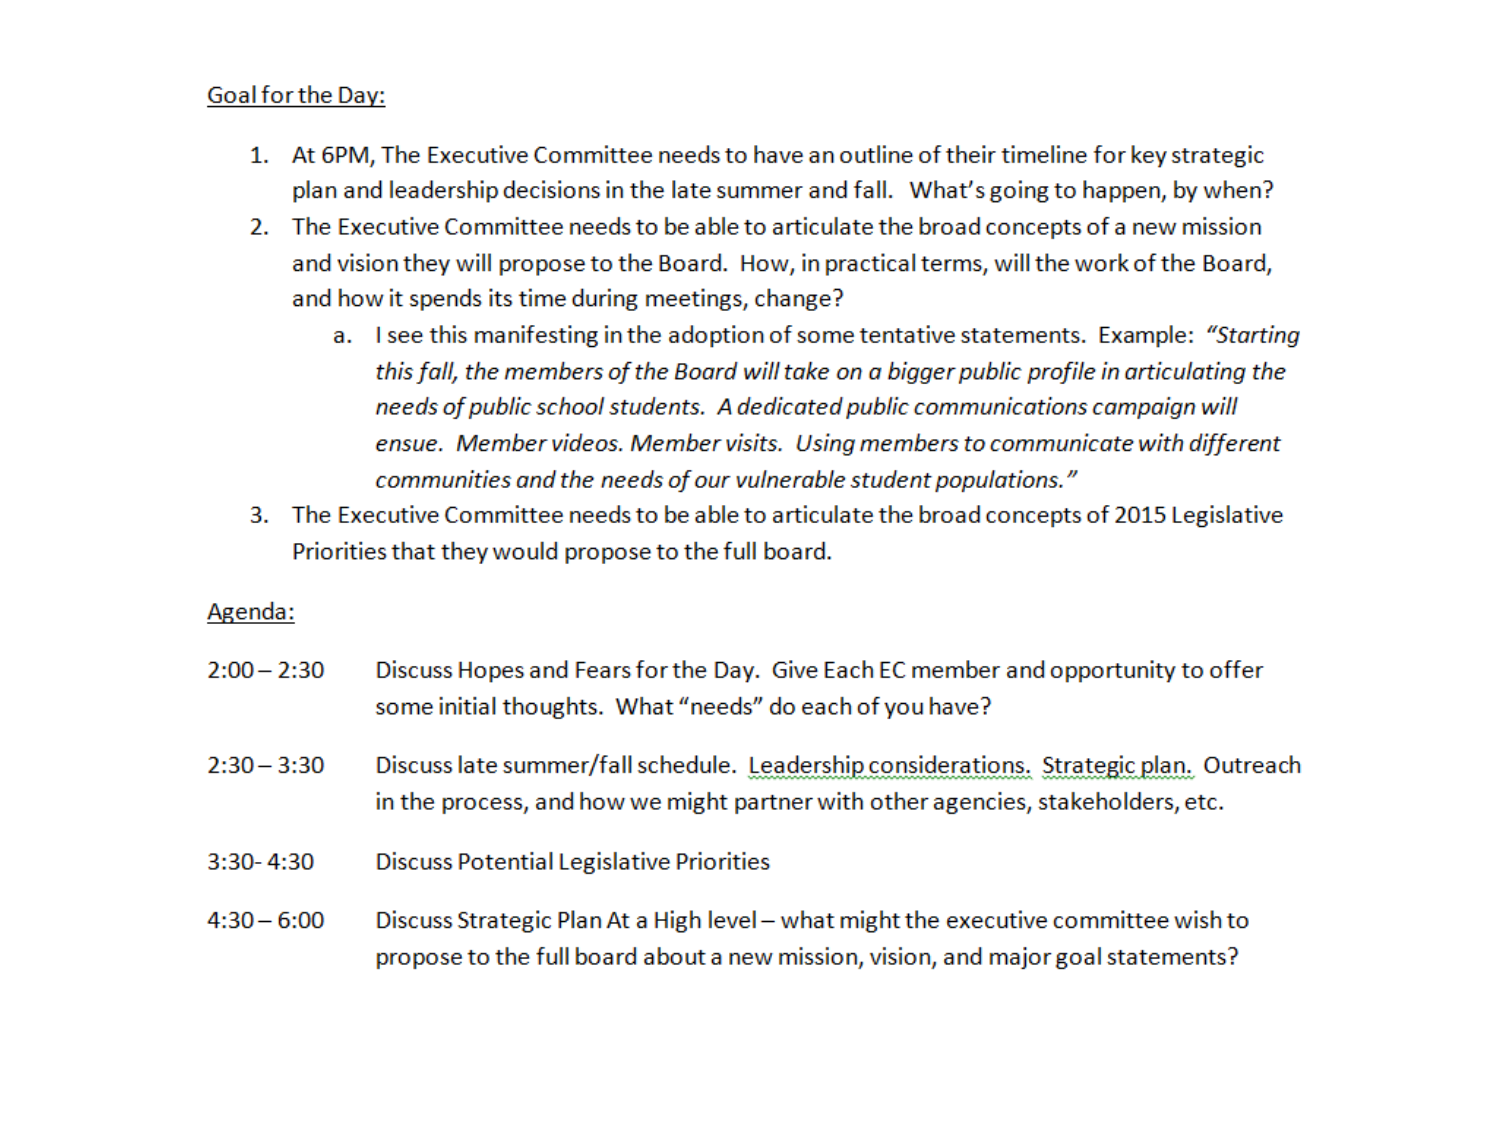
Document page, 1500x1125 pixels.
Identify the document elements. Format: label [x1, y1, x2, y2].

list [162, 49, 1341, 1001]
